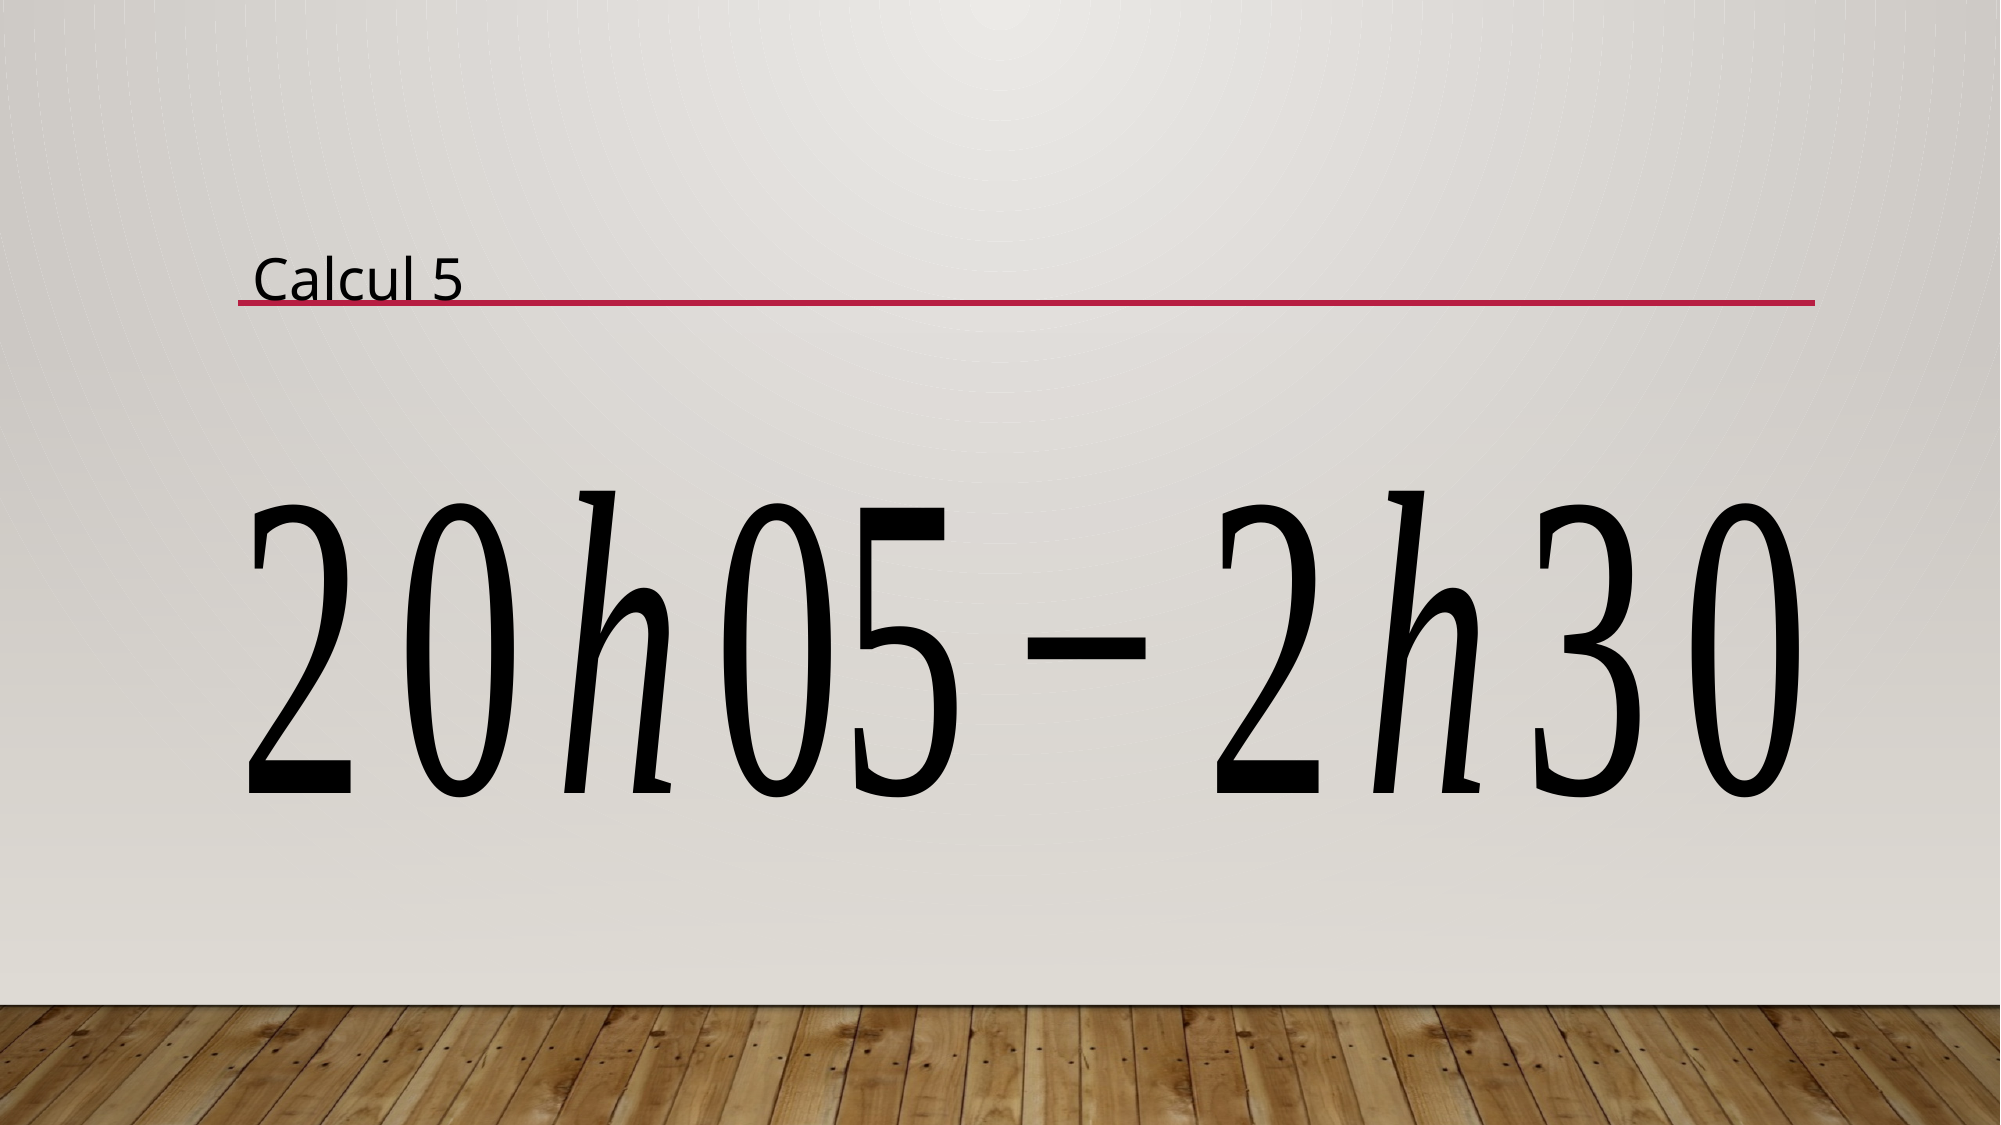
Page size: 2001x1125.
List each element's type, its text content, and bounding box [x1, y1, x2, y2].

picture [0, 1005, 2000, 1125]
text_box Calcul 5 [238, 234, 602, 320]
